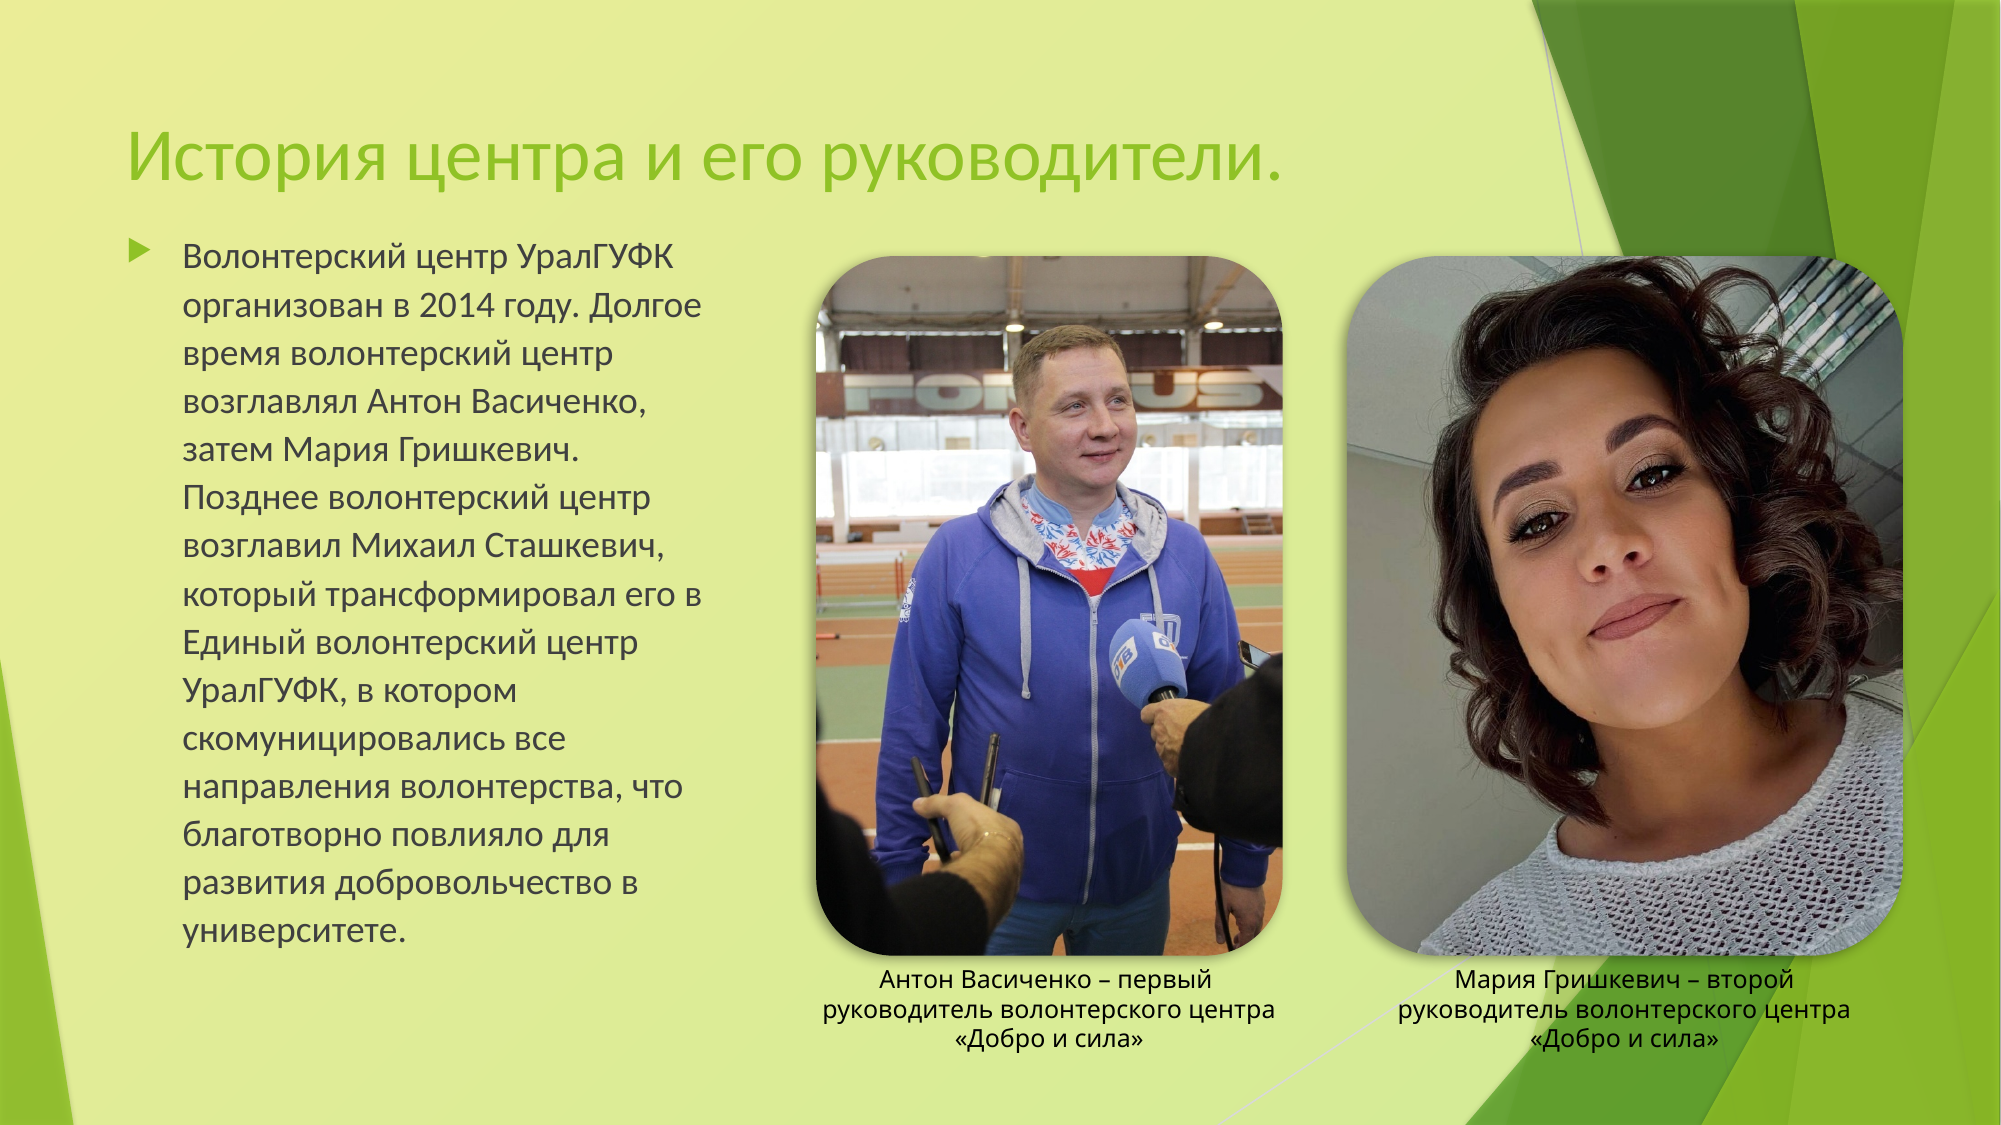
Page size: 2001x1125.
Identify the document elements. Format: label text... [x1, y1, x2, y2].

list Волонтерский центр УралГУФК организован в 2014 году. Долгое время волонтерский центр возглавлял Антон Васиченко, затем Мария Гришкевич. Позднее волонтерский центр возглавил Михаил Сташкевич, который трансформировал его в Единый волонтерский центр УралГУФК, в котором скомуницировались все направления волонтерства, что благотворно повлияло для развития добровольчество в университете. [111, 220, 723, 992]
title История центра и его руководители. [111, 98, 1522, 208]
text_box Мария Гришкевич – второй руководитель волонтерского центра «Добро и сила» [1362, 965, 1888, 1061]
text_box Антон Васиченко – первый руководитель волонтерского центра «Добро и сила» [714, 955, 1362, 1061]
picture [1346, 255, 1904, 957]
picture [815, 255, 1284, 957]
